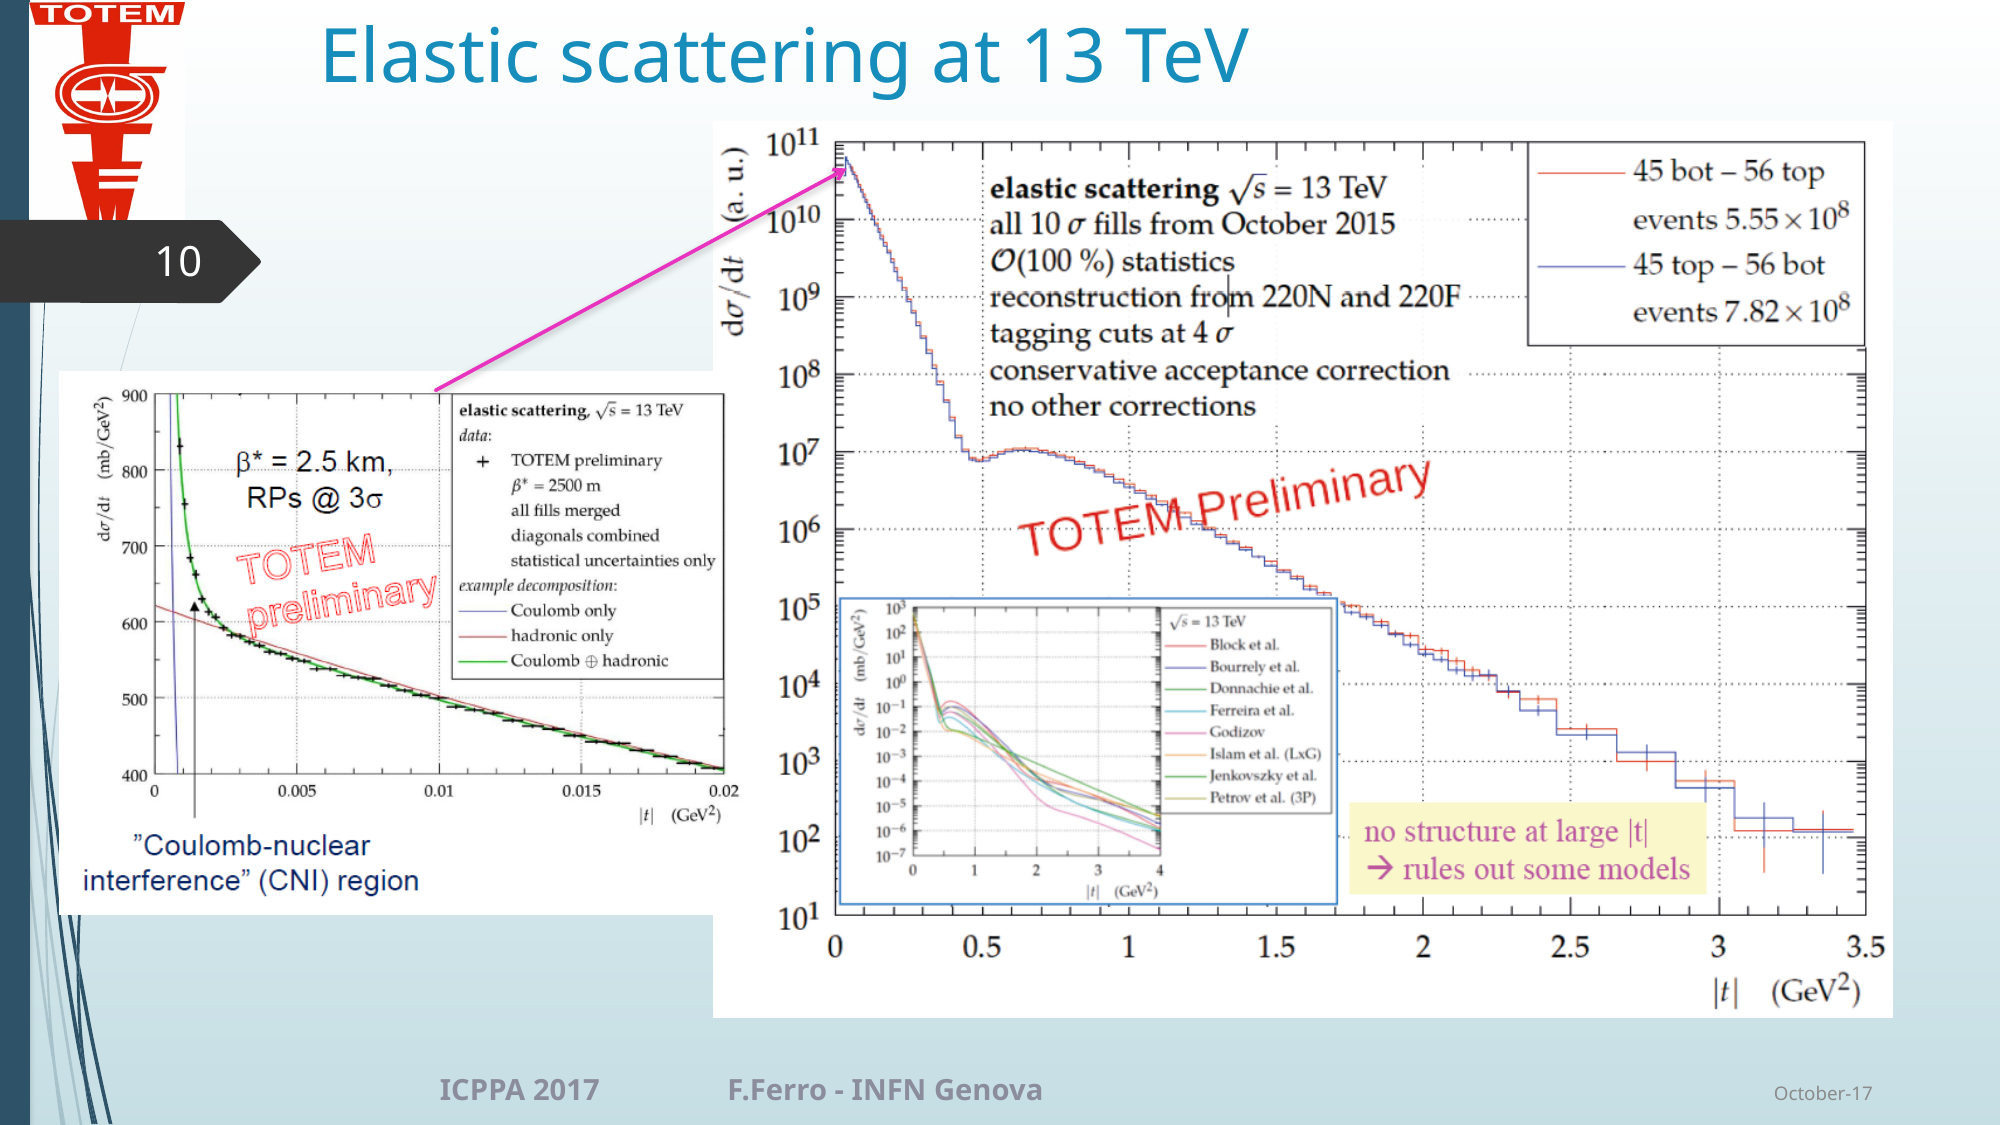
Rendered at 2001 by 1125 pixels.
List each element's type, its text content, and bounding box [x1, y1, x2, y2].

footer ICPPA 2017 F.Ferro - INFN Genova [424, 1061, 1675, 1122]
picture [59, 121, 1893, 1018]
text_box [435, 168, 847, 391]
slide_number 10 [89, 233, 218, 294]
title Elastic scattering at 13 TeV [304, 0, 1766, 134]
picture [29, 2, 185, 220]
slide_number October-17 [1699, 1062, 1888, 1124]
